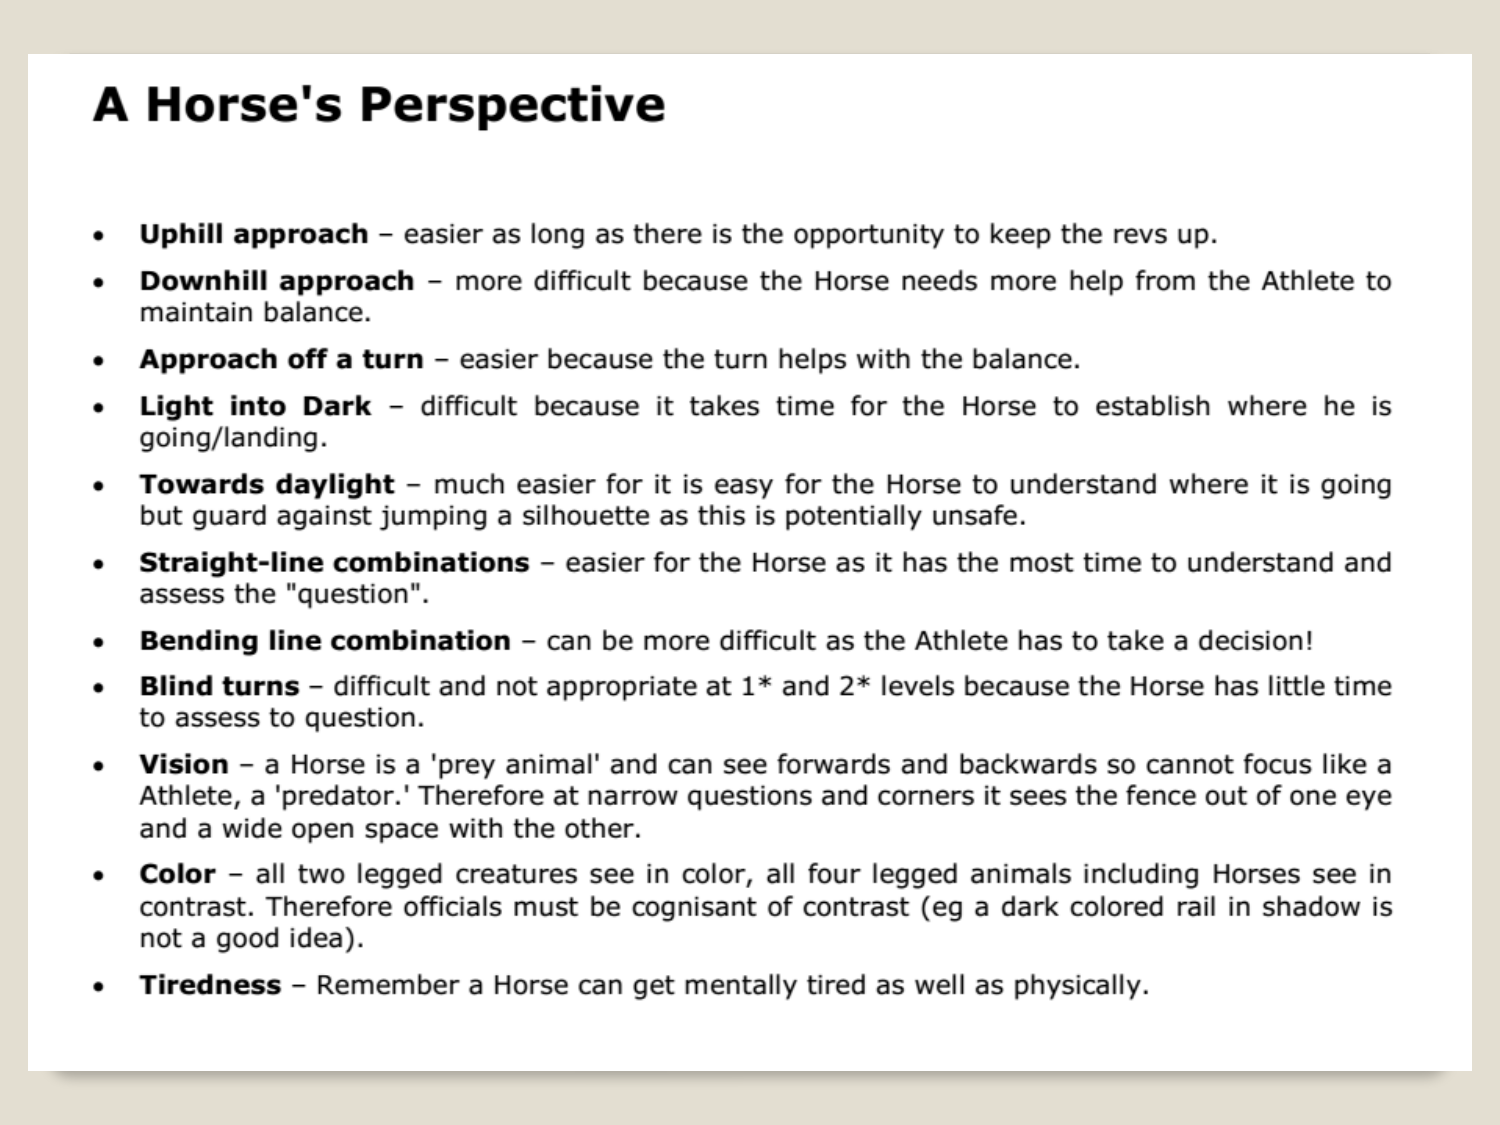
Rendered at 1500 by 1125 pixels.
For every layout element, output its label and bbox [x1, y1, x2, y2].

picture [28, 54, 1472, 1071]
